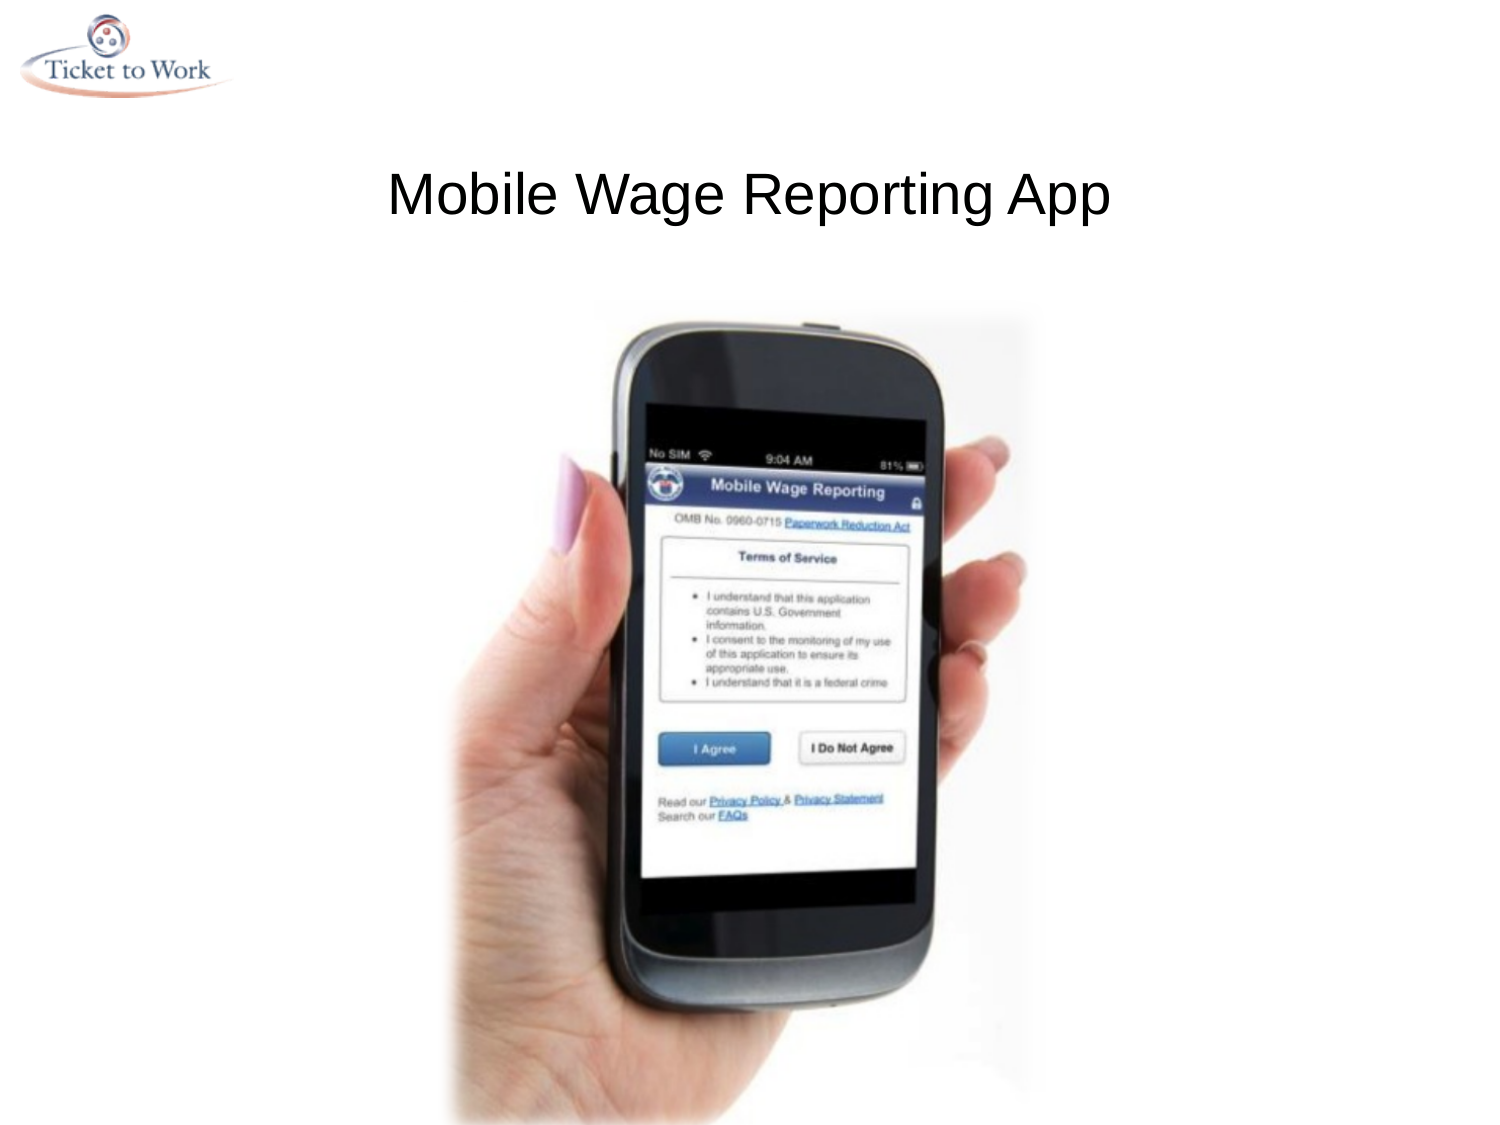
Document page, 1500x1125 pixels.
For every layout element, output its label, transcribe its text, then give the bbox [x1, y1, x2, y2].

picture [20, 0, 234, 98]
title Mobile Wage Reporting App [75, 97, 1425, 285]
picture [438, 300, 1046, 1125]
